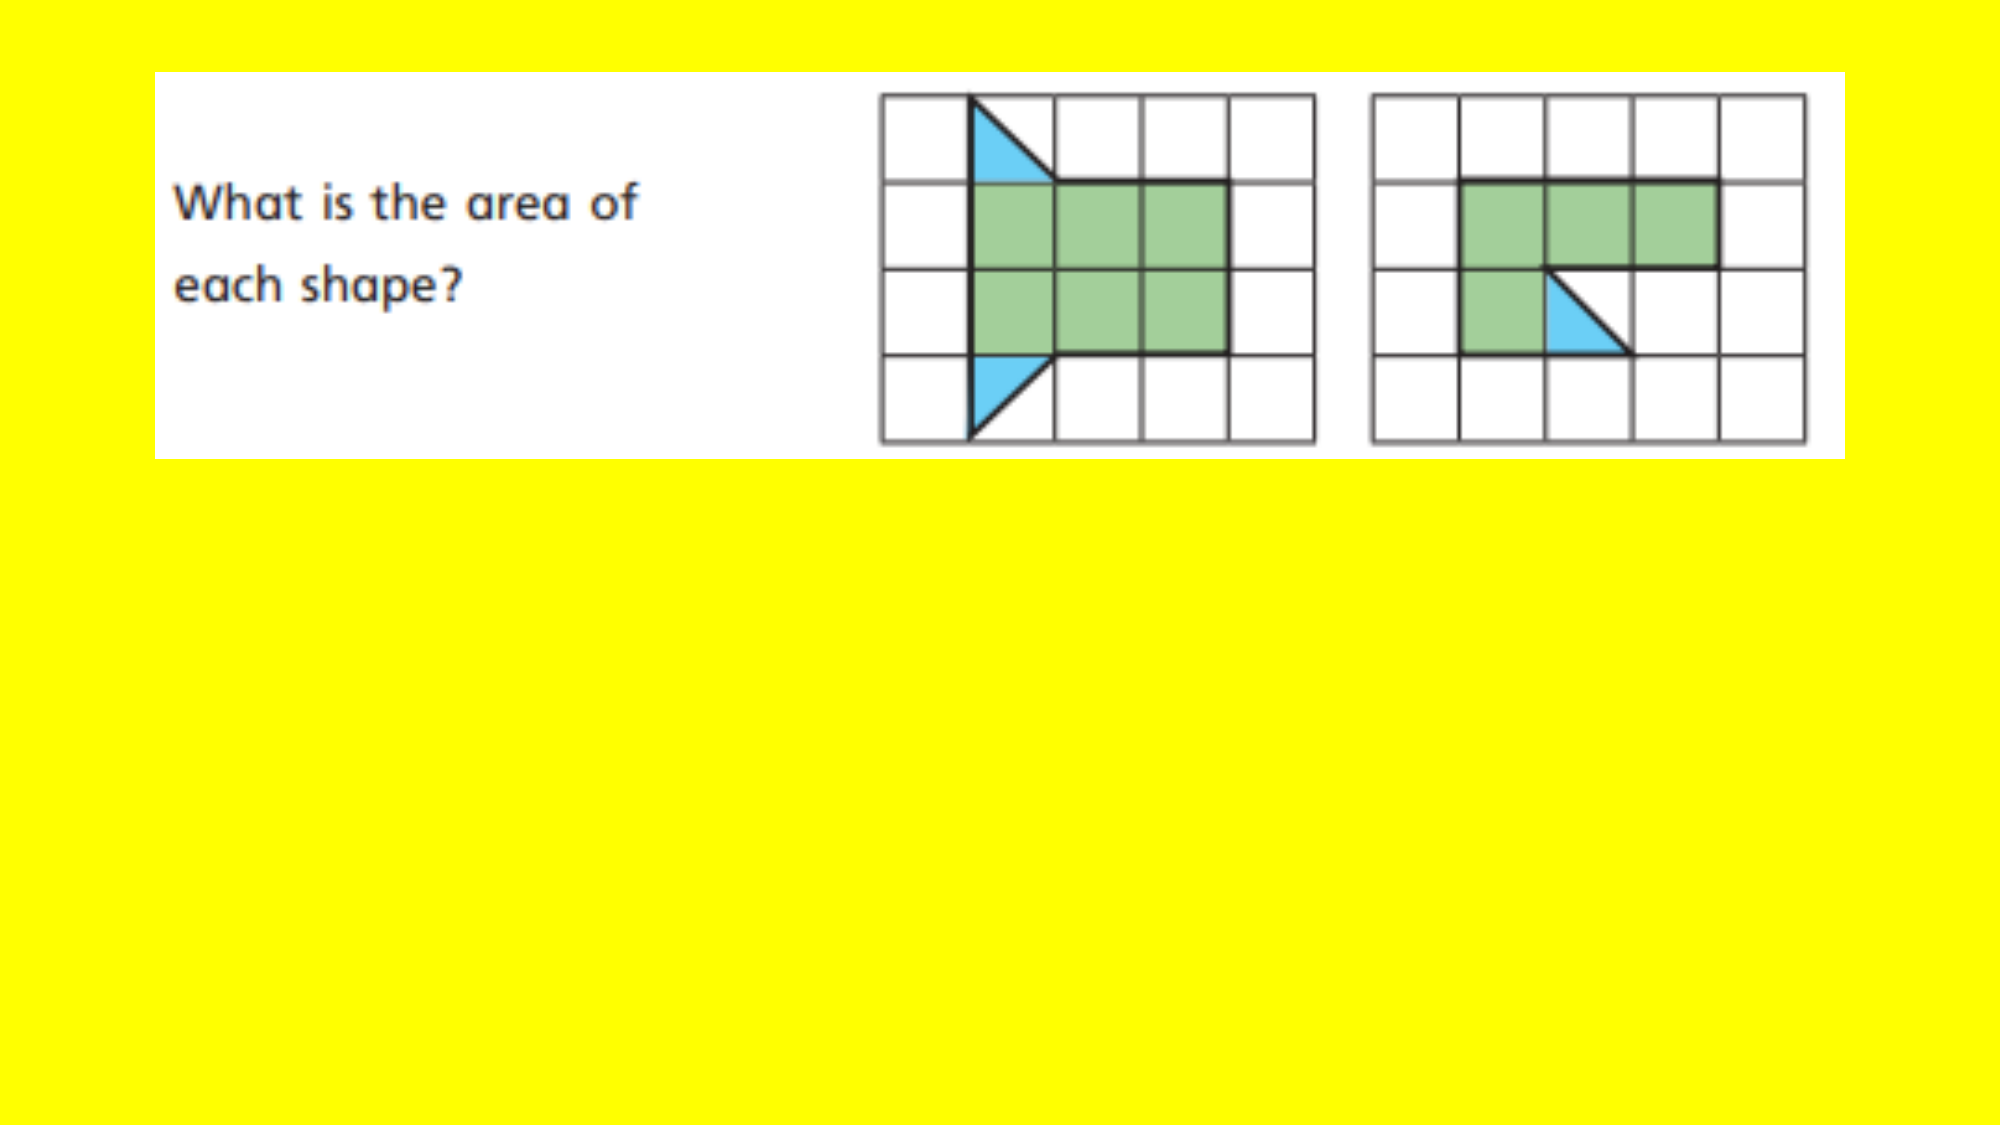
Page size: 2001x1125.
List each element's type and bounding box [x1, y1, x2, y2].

picture [155, 72, 1845, 459]
